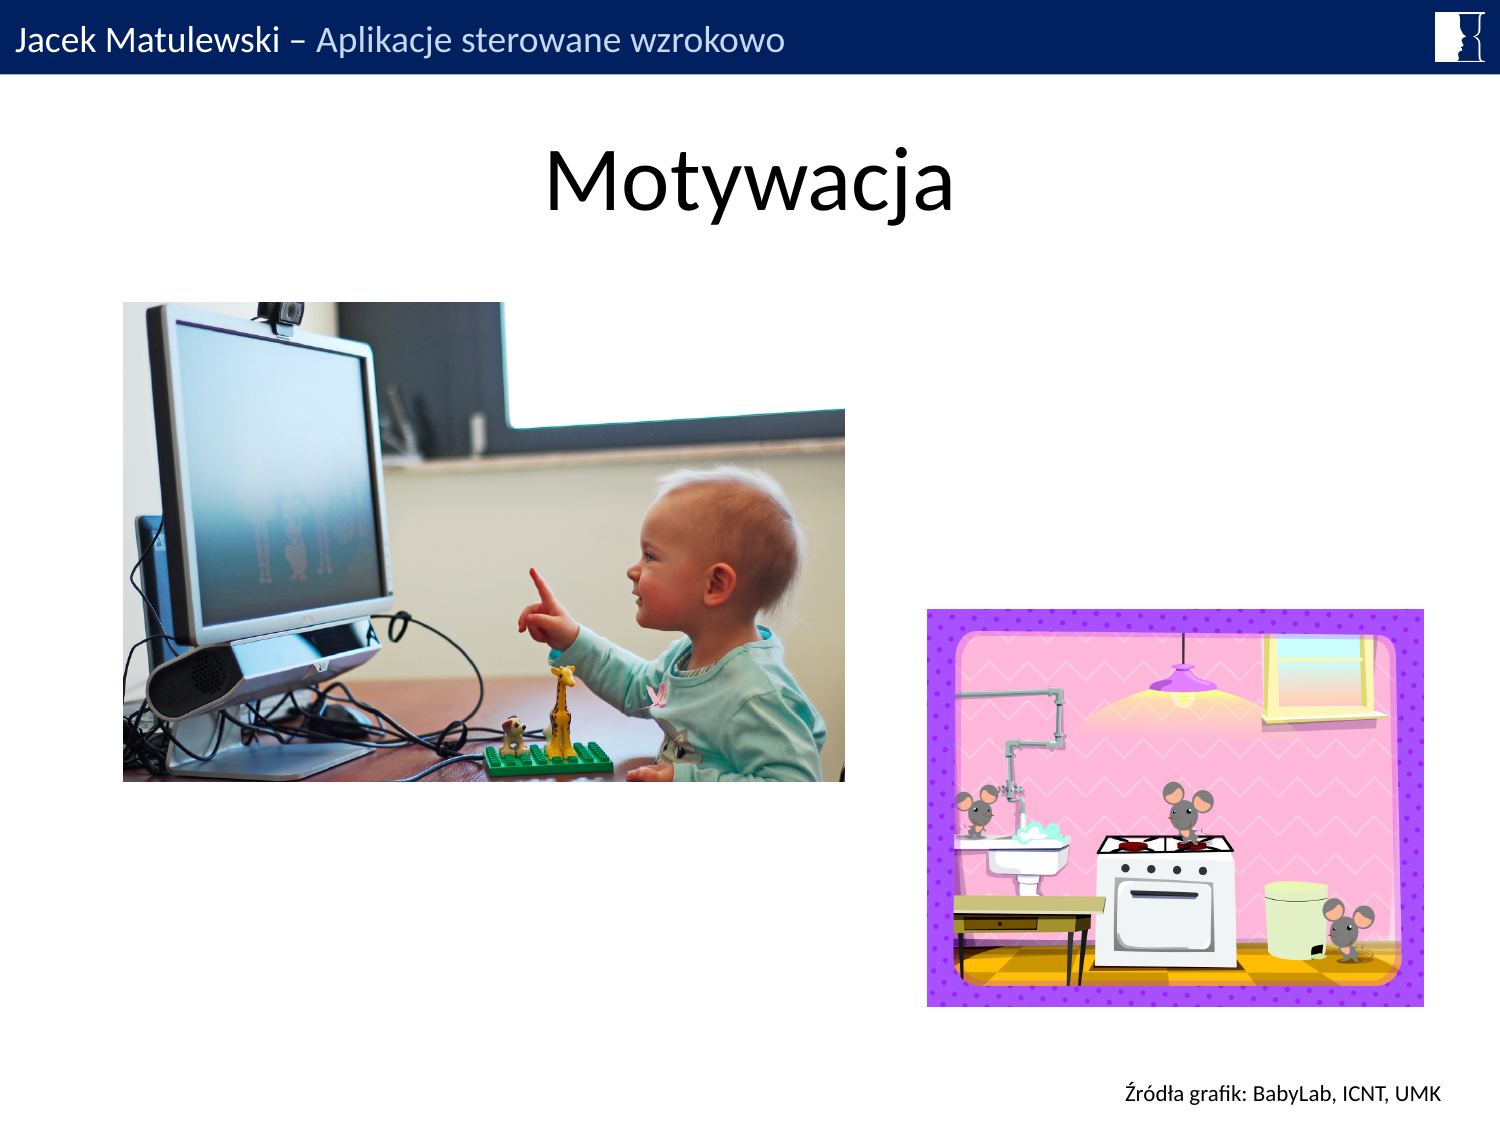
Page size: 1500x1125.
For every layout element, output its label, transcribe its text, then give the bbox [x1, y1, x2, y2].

picture [123, 302, 845, 782]
text_box Źródła grafik: BabyLab, ICNT, UMK [1110, 1071, 1457, 1114]
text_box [0, 0, 1500, 75]
picture [926, 609, 1424, 1007]
title Motywacja [75, 83, 1425, 268]
